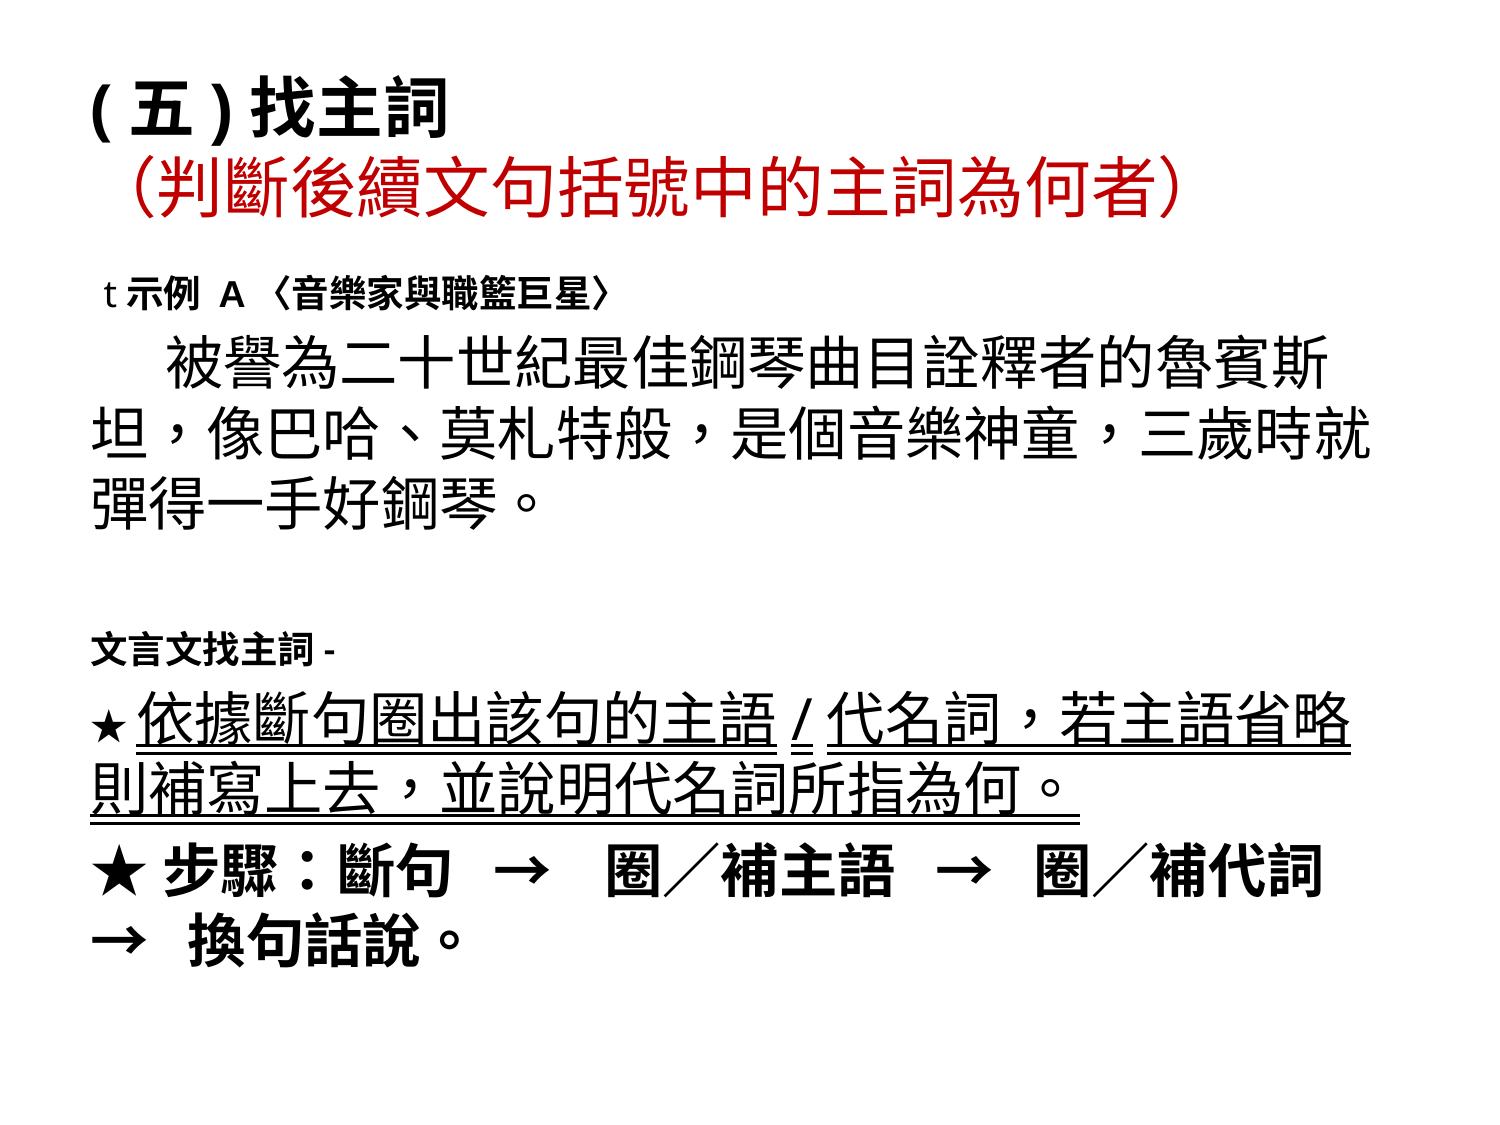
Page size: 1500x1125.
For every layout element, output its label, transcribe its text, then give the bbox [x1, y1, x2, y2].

list t示例 A〈音樂家與職籃巨星〉 被譽為二十世紀最佳鋼琴曲目詮釋者的魯賓斯坦，像巴哈、莫札特般，是個音樂神童，三歲時就彈得一手好鋼琴。 文言文找主詞- ★依據斷句圈出該句的主語/代名詞，若主語省略則補寫上去，並說明代名詞所指為何。 ★步驟：斷句 → 圈／補主語 → 圈／補代詞 → 換句話說。 [75, 262, 1425, 1005]
title (五)找主詞 （判斷後續文句括號中的主詞為何者） [75, 52, 1425, 240]
